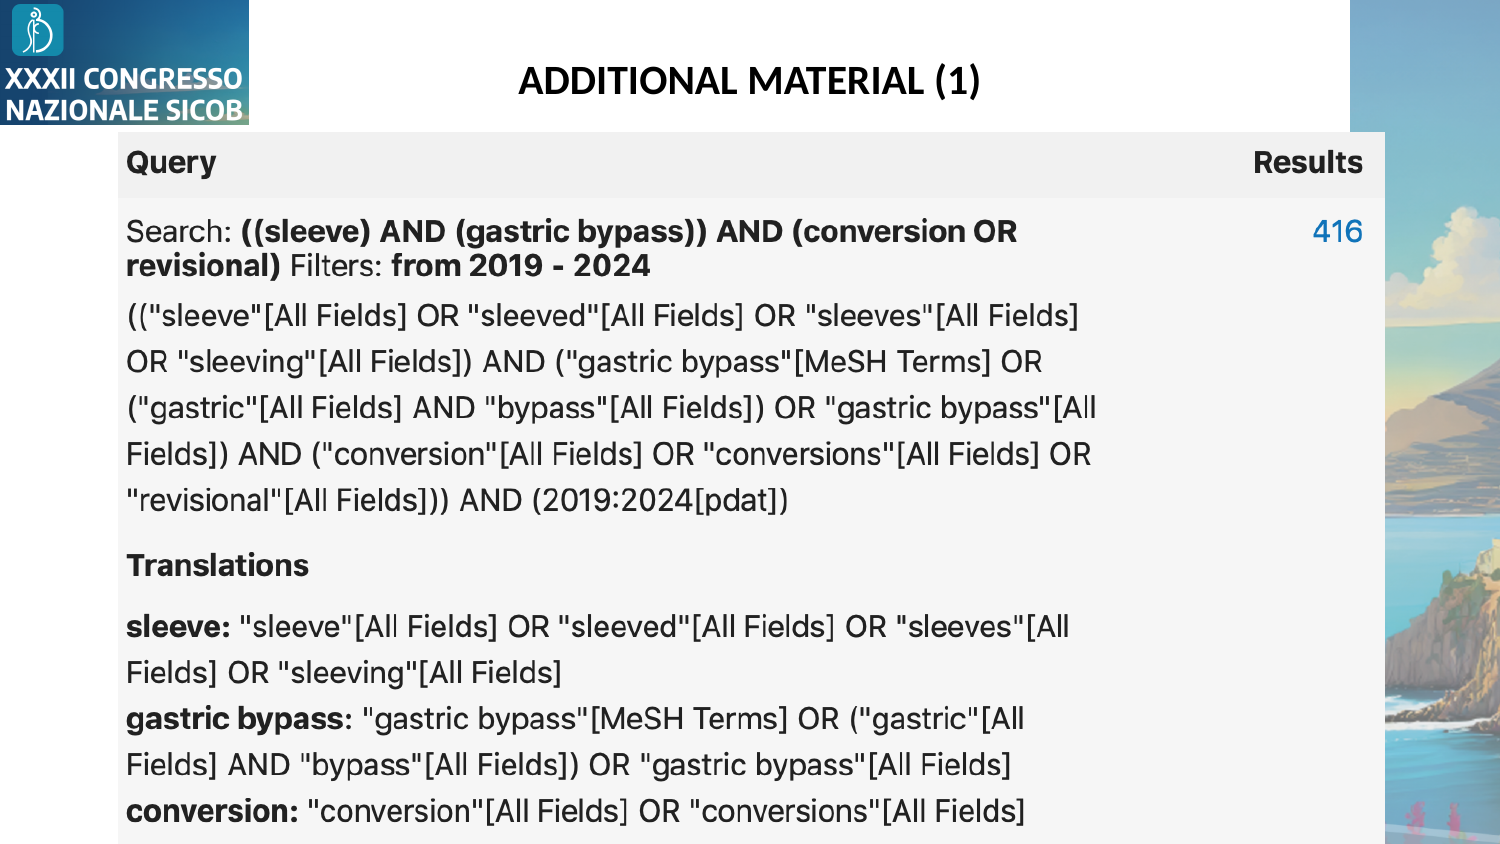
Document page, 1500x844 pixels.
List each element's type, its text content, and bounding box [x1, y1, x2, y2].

picture [0, 0, 250, 125]
text_box ADDITIONAL MATERIAL (1) [331, 45, 1169, 111]
picture [117, 0, 1500, 844]
